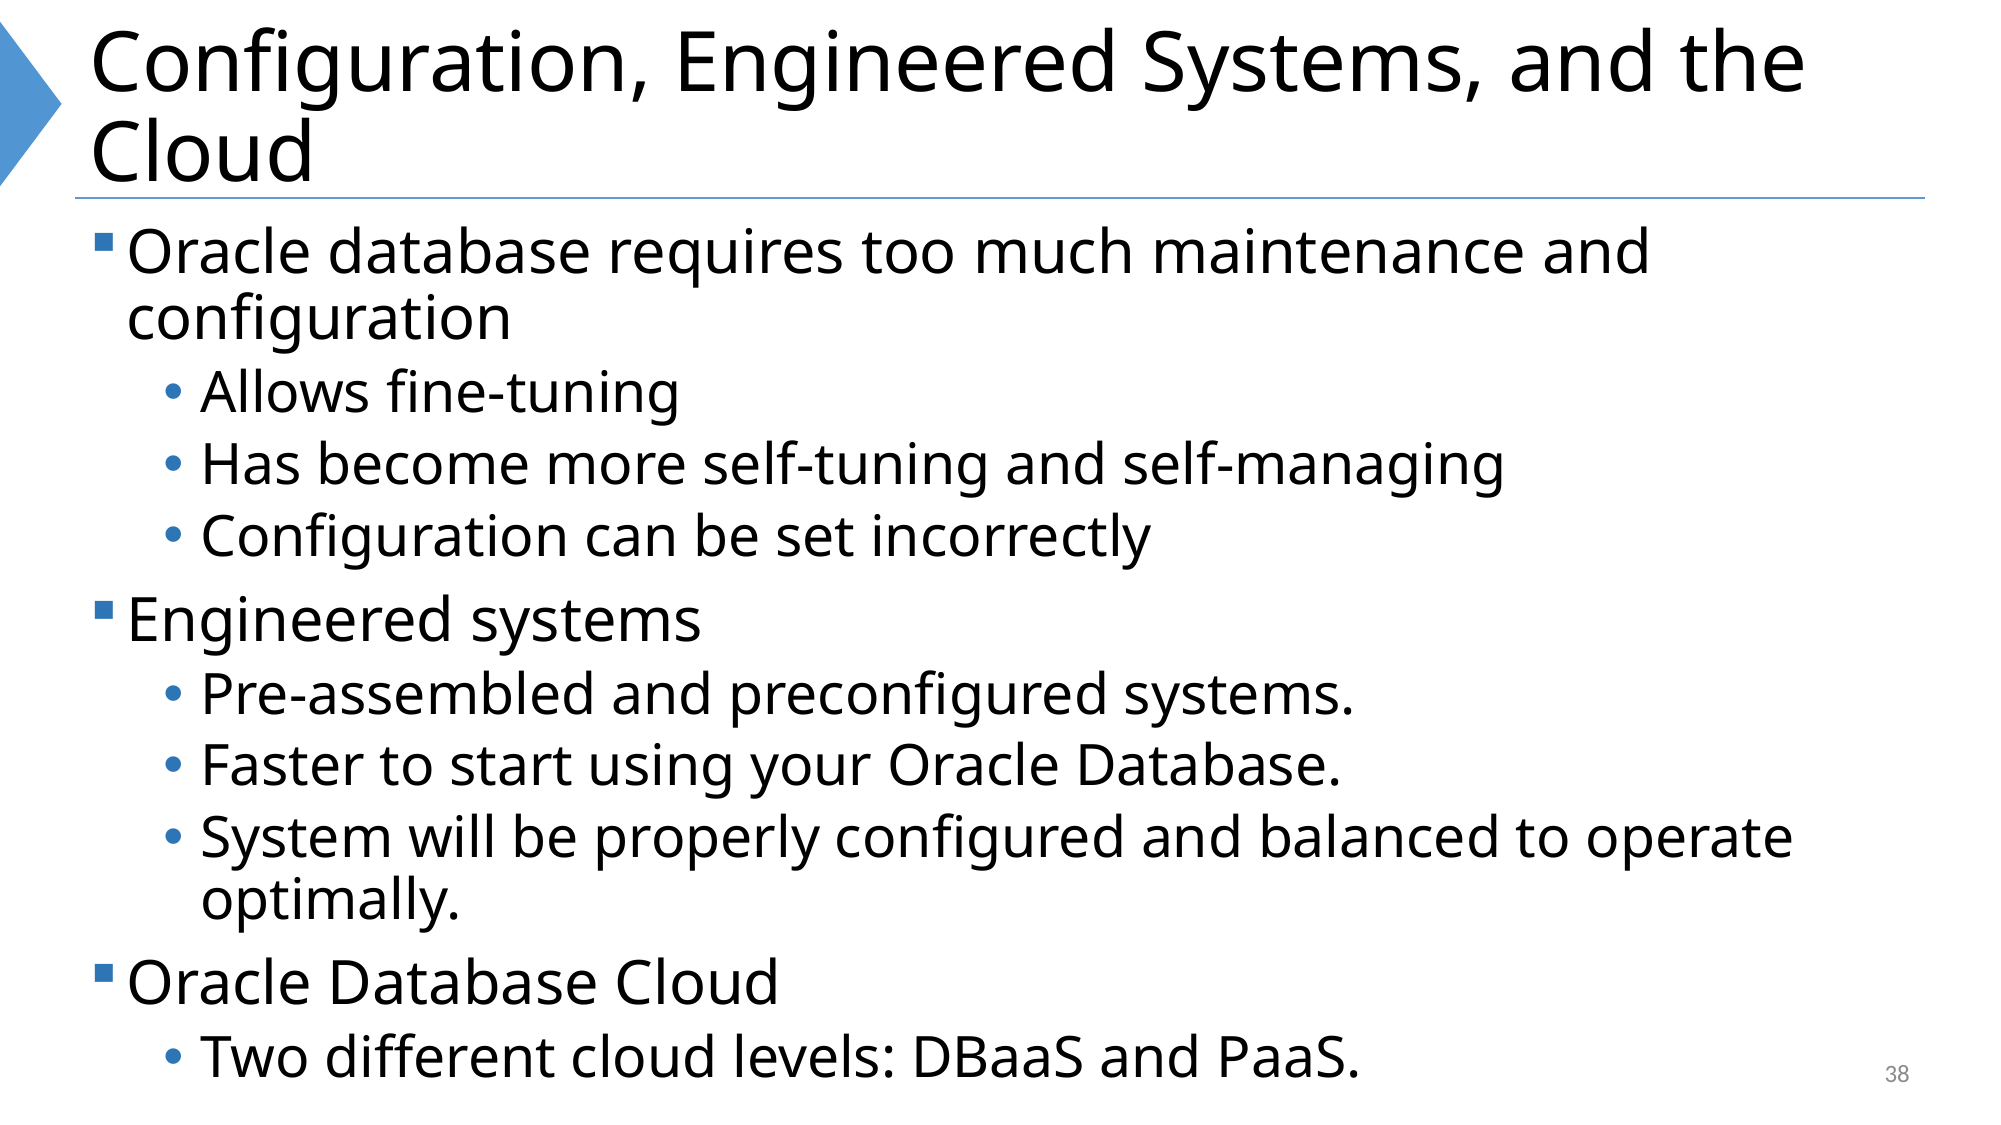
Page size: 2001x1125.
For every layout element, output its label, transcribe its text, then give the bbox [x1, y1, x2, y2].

slide_number 38 [1475, 1042, 1926, 1103]
title Configuration, Engineered Systems, and the Cloud [74, 21, 1926, 198]
list Oracle database requires too much maintenance and configuration Allows fine-tuning Has become more self-tuning and self-managing Configuration can be set incorrectly Engineered systems Pre-assembled and preconfigured systems. Faster to start using your Oracle Database. System will be properly configured and balanced to operate optimally. Oracle Database Cloud Two different cloud levels: DBaaS and PaaS. [74, 213, 1926, 1103]
